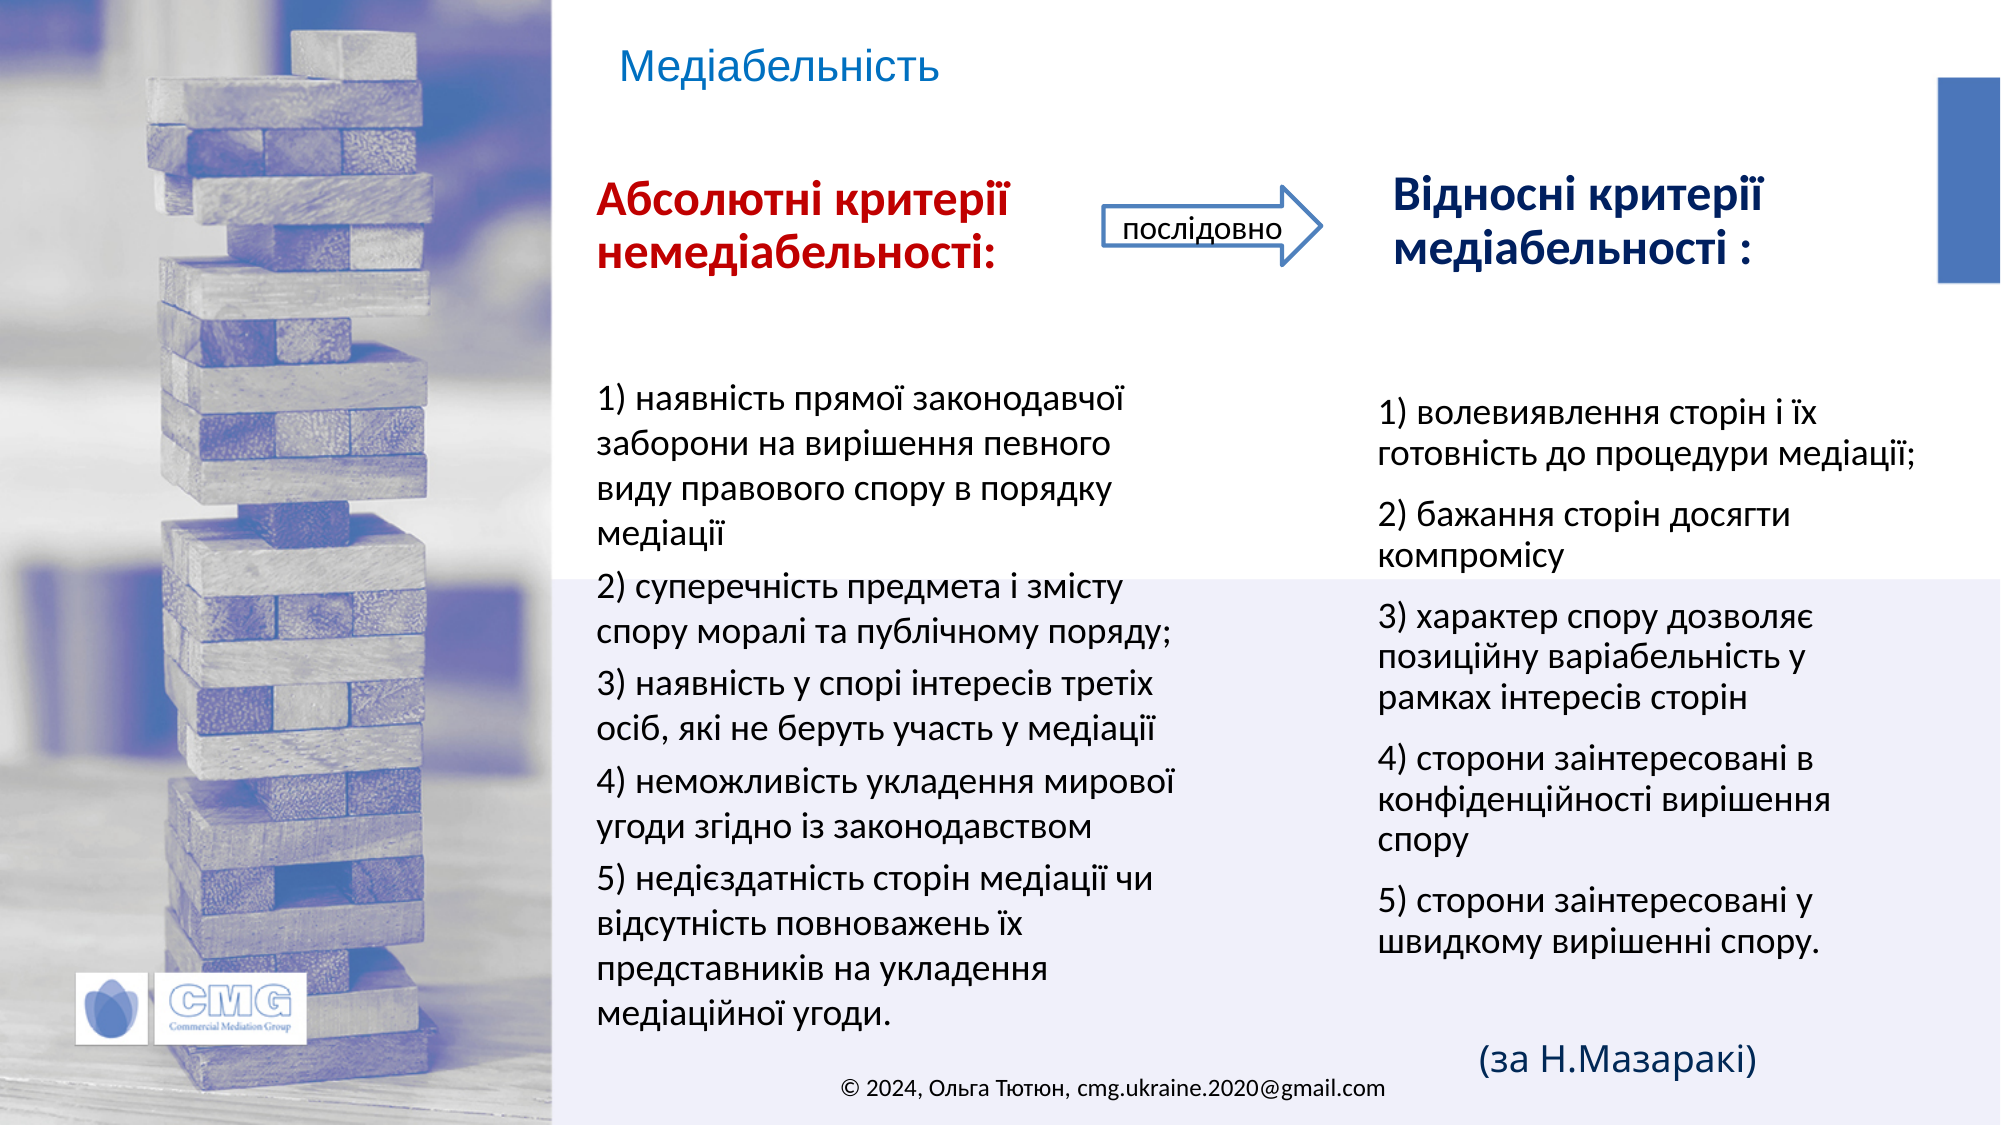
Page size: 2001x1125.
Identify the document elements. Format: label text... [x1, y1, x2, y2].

list 1) наявність прямої законодавчої заборони на вирішення певного виду правового спору в порядку медіації 2) суперечність предмета і змісту спору моралі та публічному поряду; 3) наявність у спорі інтересів третіх осіб, які не беруть участь у медіації 4) неможливість укладення мирової угоди згідно із законодавством 5) недієздатність сторін медіації чи відсутність повноважень їх представників на укладення медіаційної угоди. [581, 365, 1197, 1028]
text_box (за Н.Мазаракі) [1464, 1027, 1942, 1088]
picture [0, 0, 2001, 1125]
list Медіабельність [603, 29, 1139, 99]
text_box послідовно [1101, 184, 1324, 268]
